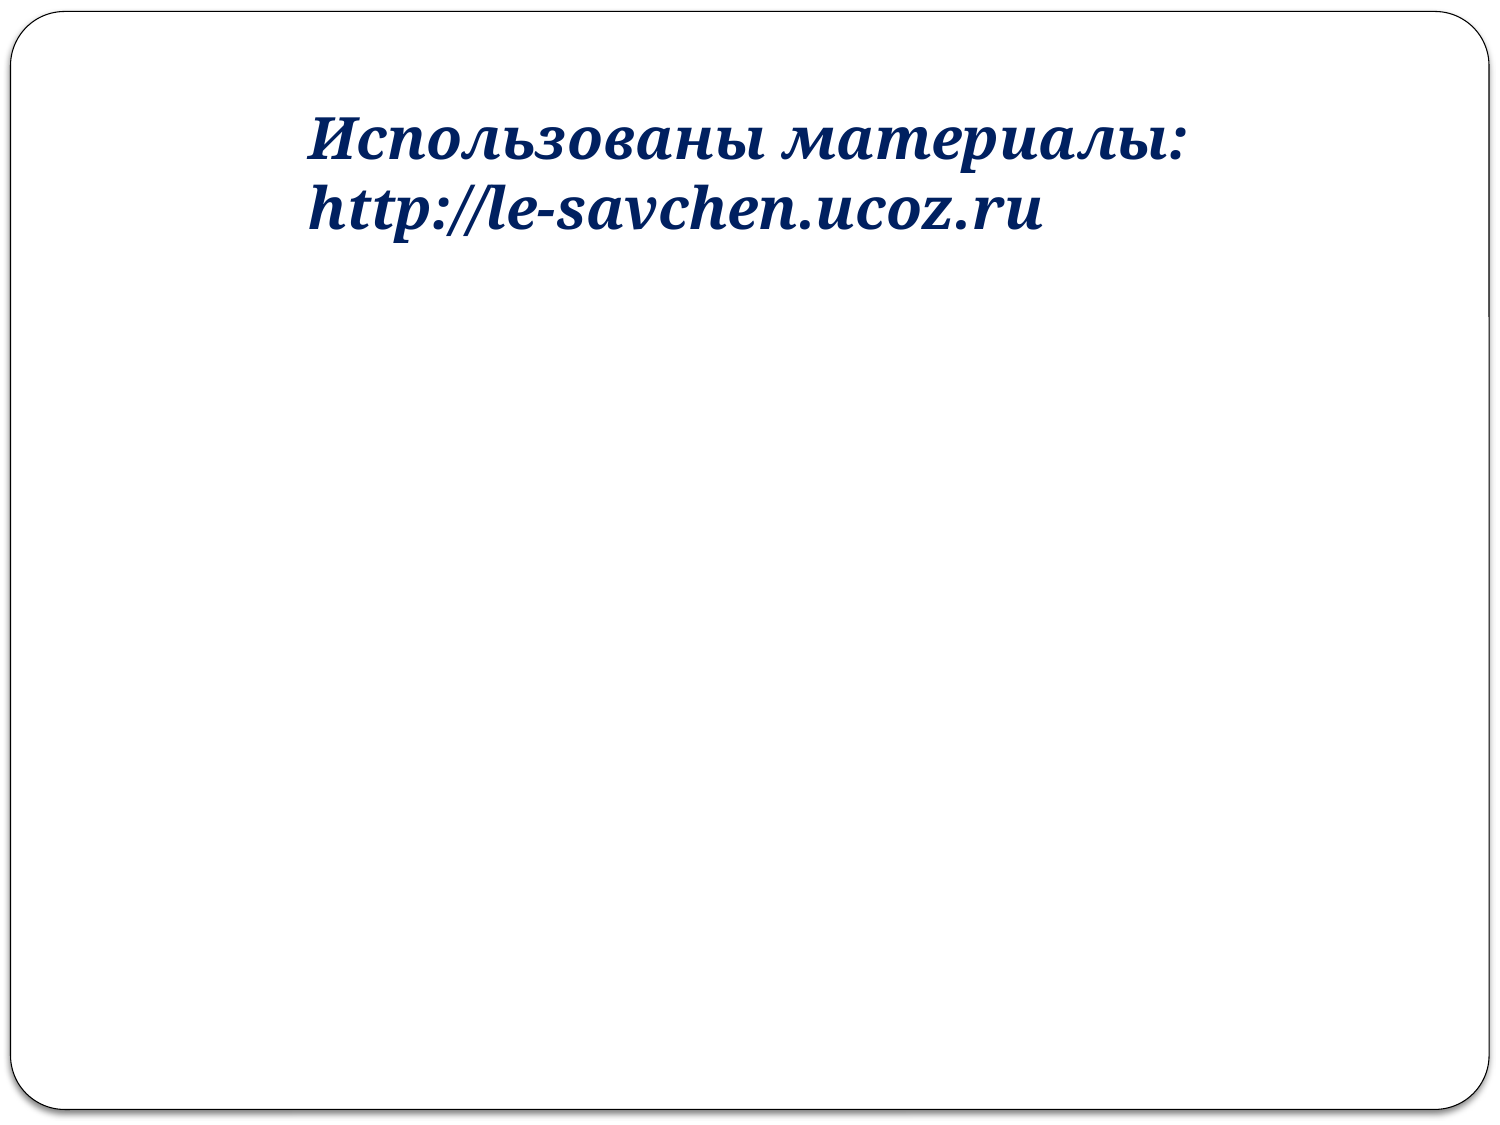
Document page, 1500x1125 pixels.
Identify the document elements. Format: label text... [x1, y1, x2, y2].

text_box Использованы материалы: http://le-savchen.ucoz.ru [294, 93, 1205, 249]
